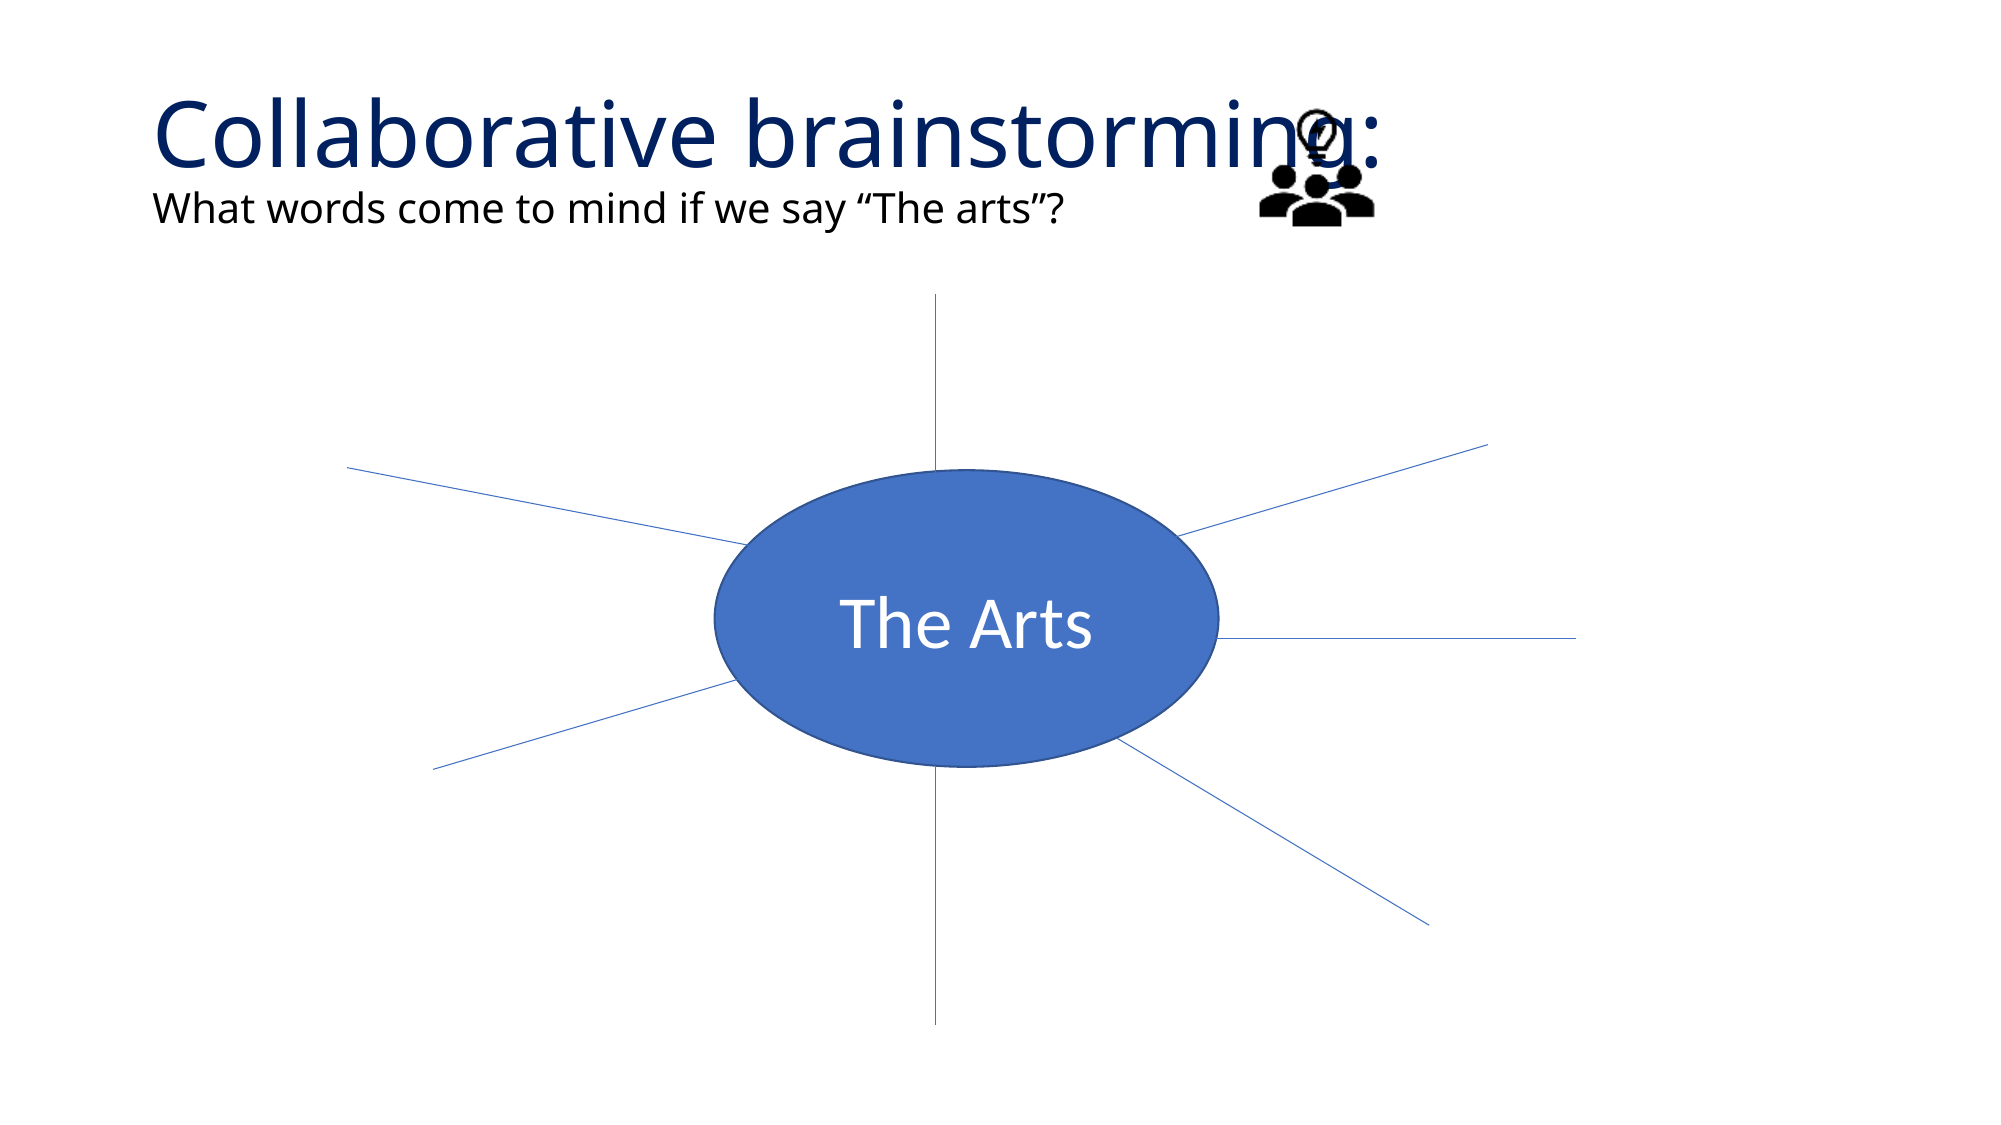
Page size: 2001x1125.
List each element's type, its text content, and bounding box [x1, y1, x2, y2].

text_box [1116, 738, 1430, 926]
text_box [347, 467, 784, 552]
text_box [433, 675, 752, 770]
picture [1241, 93, 1392, 244]
text_box The Arts [713, 469, 1220, 768]
title Collaborative brainstorming: What words come to mind if we say “The arts”? [137, 51, 1863, 269]
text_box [1169, 444, 1488, 539]
